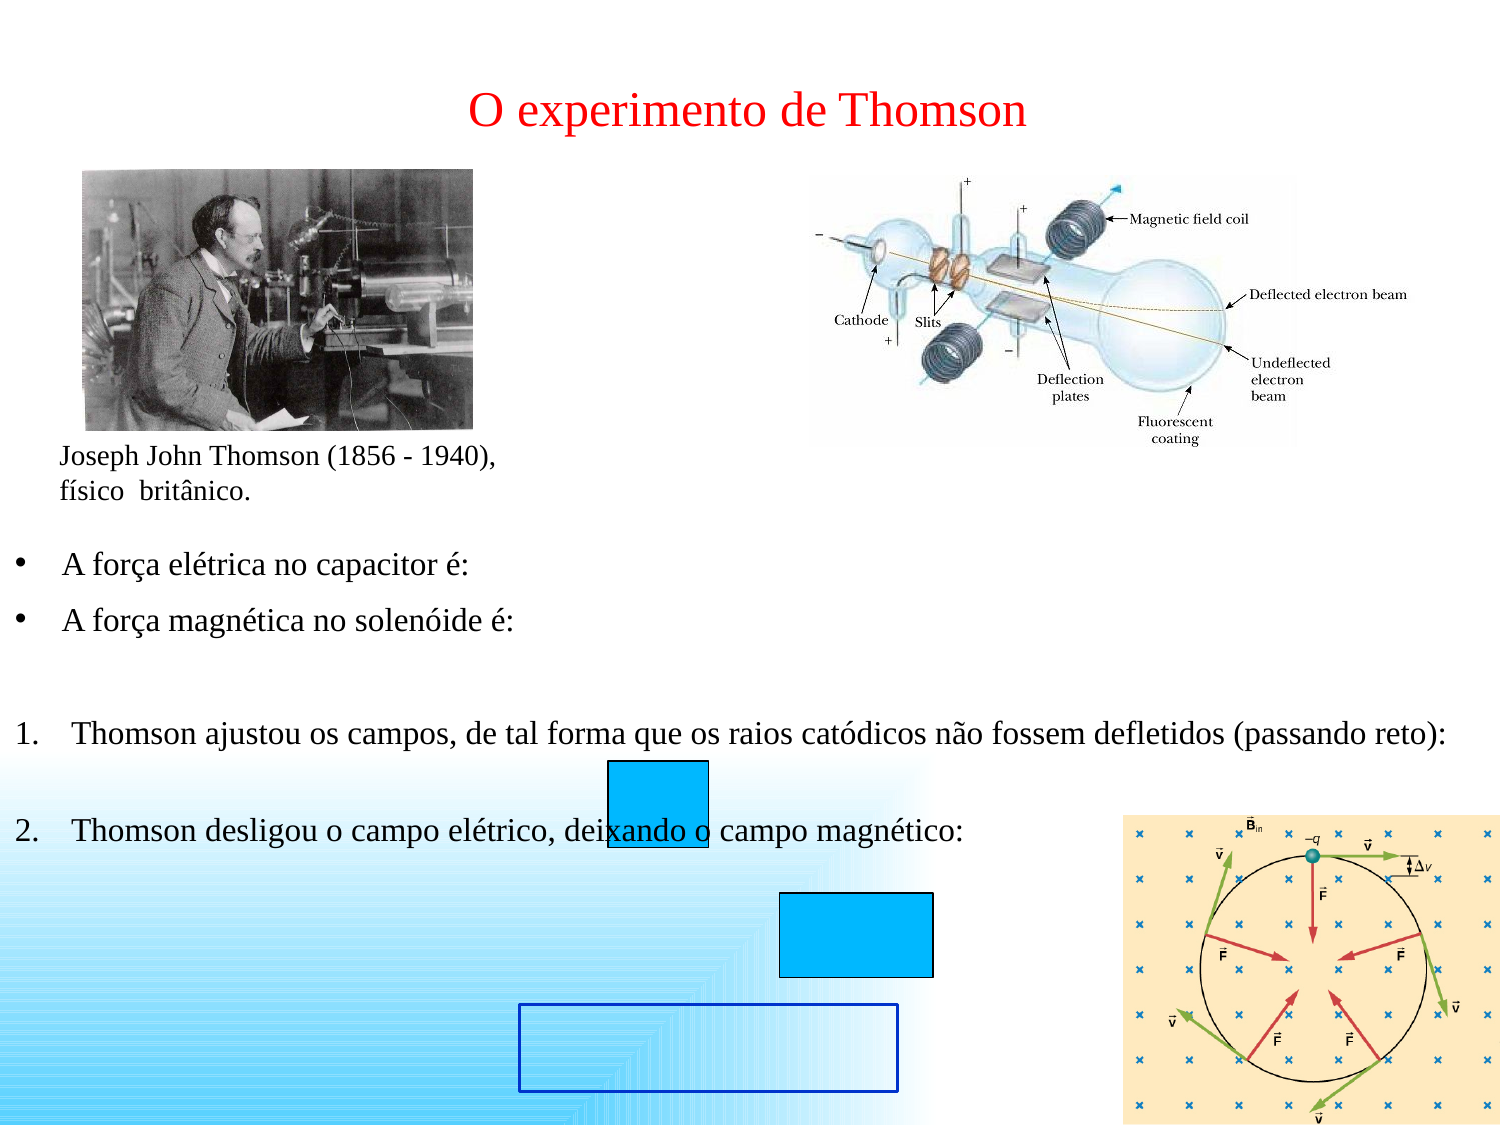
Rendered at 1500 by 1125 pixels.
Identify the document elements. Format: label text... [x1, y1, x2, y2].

picture [1122, 814, 1500, 1125]
text_box Joseph John Thomson (1856 - 1940), físico britânico. [44, 429, 512, 514]
picture [82, 168, 473, 432]
picture [785, 175, 1429, 450]
text_box O experimento de Thomson [191, 76, 1306, 137]
text_box [519, 1004, 898, 1092]
text_box [779, 893, 934, 978]
text_box [608, 760, 709, 848]
